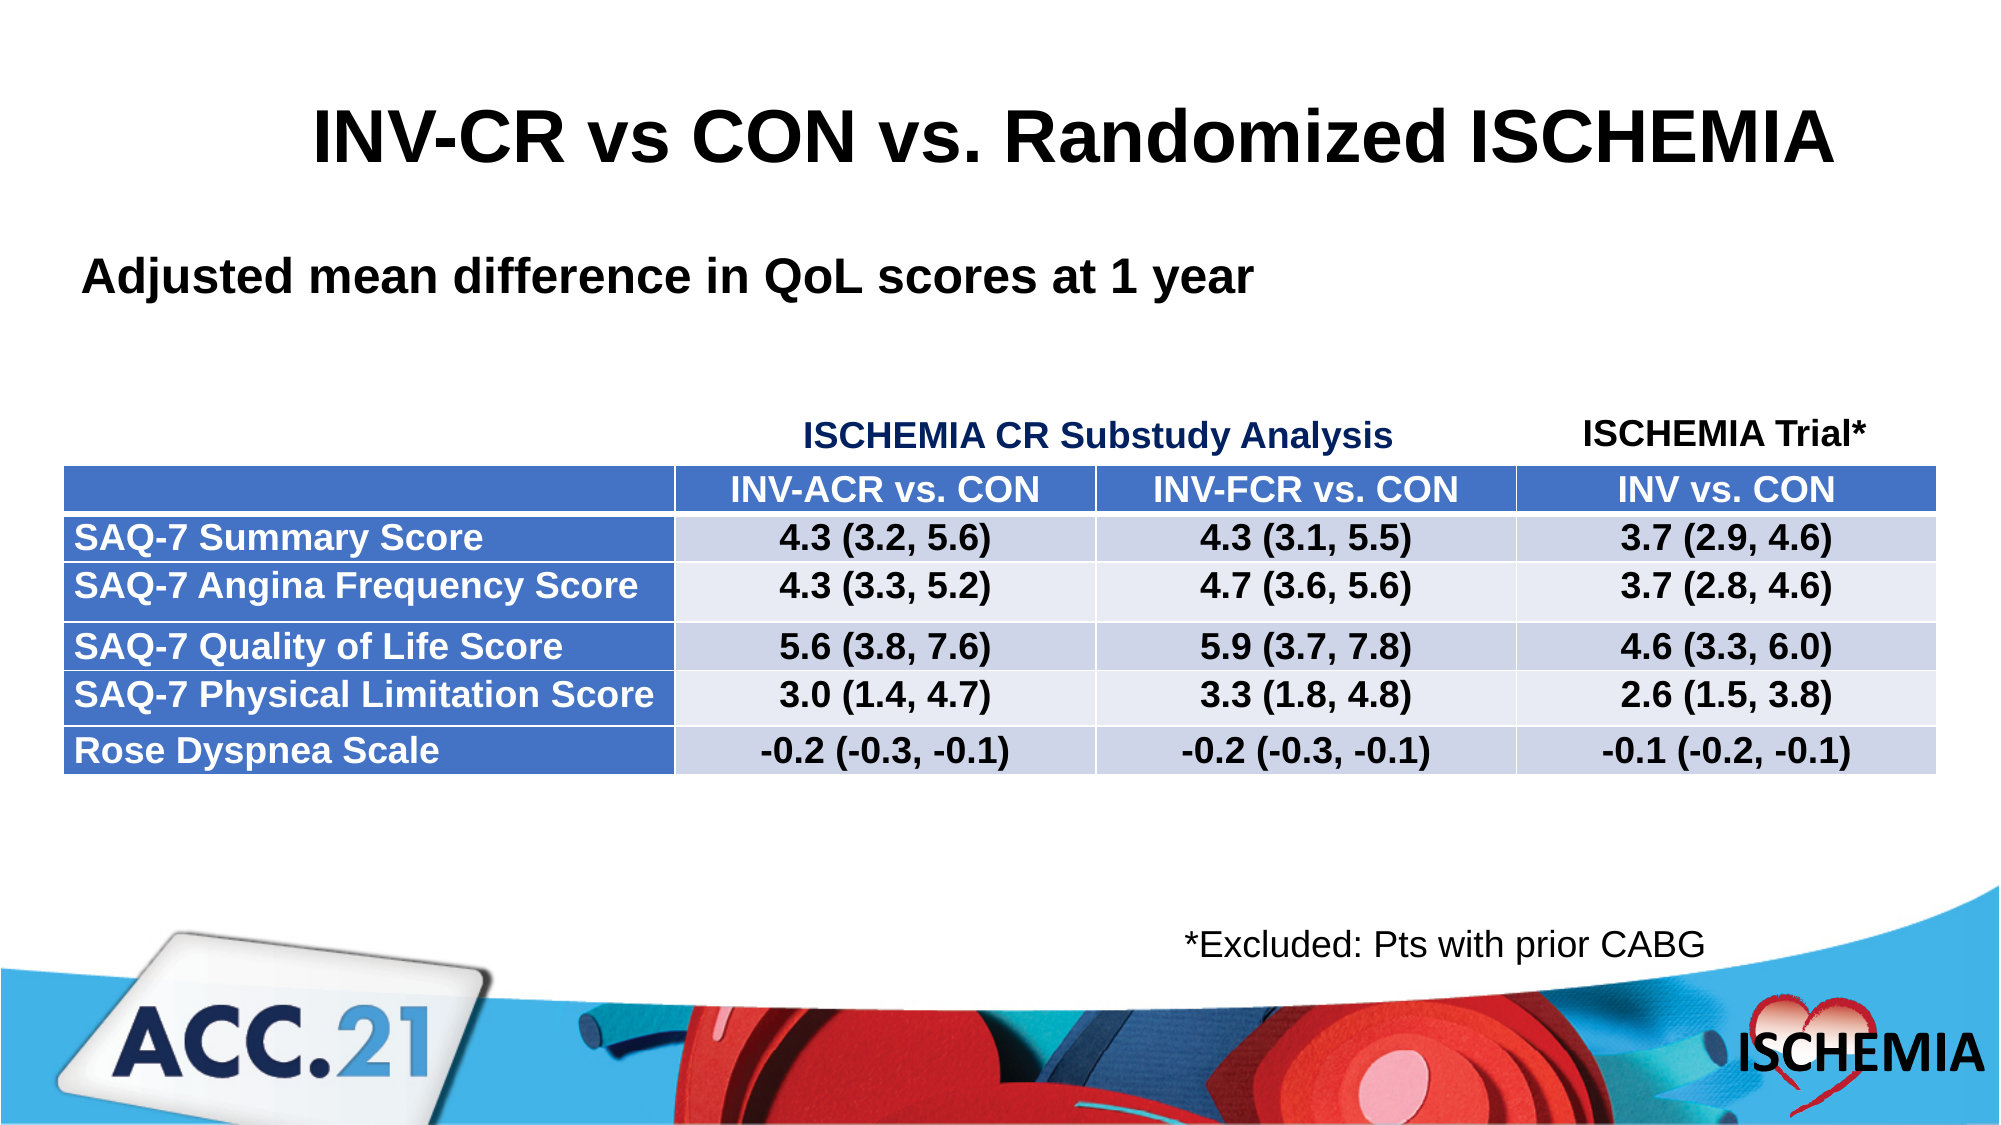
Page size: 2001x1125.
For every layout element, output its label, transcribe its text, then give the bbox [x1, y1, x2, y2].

text_box *Excluded: Pts with prior CABG [1169, 912, 1722, 972]
table_cell 4.6 (3.3, 6.0) [1517, 623, 1936, 670]
table_cell SAQ-7 Angina Frequency Score [64, 563, 674, 621]
table_cell 4.3 (3.1, 5.5) [1097, 517, 1516, 561]
table_cell SAQ-7 Physical Limitation Score [64, 671, 674, 725]
table_cell 4.3 (3.3, 5.2) [676, 563, 1095, 621]
table_cell -0.1 (-0.2, -0.1) [1517, 727, 1936, 774]
text_box Adjusted mean difference in QoL scores at 1 year [65, 236, 1271, 311]
table_cell 4.7 (3.6, 5.6) [1097, 563, 1516, 621]
table_header INV vs. CON [1517, 466, 1936, 511]
table_cell 5.9 (3.7, 7.8) [1097, 623, 1516, 670]
table_cell 4.3 (3.2, 5.6) [676, 517, 1095, 561]
table_cell -0.2 (-0.3, -0.1) [676, 727, 1095, 774]
text_box INV-CR vs CON vs. Randomized ISCHEMIA [297, 79, 1853, 185]
text_box ISCHEMIA CR Substudy Analysis [788, 403, 1409, 463]
table_cell SAQ-7 Summary Score [64, 517, 674, 561]
text_box ISCHEMIA Trial* [1568, 401, 1882, 462]
table_cell 3.0 (1.4, 4.7) [676, 671, 1095, 725]
table_header INV-ACR vs. CON [676, 466, 1095, 511]
table_cell Rose Dyspnea Scale [64, 727, 674, 774]
table_cell 2.6 (1.5, 3.8) [1517, 671, 1936, 725]
table_cell SAQ-7 Quality of Life Score [64, 623, 674, 670]
table_cell 3.7 (2.9, 4.6) [1517, 517, 1936, 561]
picture [1, 0, 1999, 1125]
table_cell -0.2 (-0.3, -0.1) [1097, 727, 1516, 774]
table_header [64, 466, 674, 511]
table_cell 5.6 (3.8, 7.6) [676, 623, 1095, 670]
table_cell 3.3 (1.8, 4.8) [1097, 671, 1516, 725]
table_header INV-FCR vs. CON [1097, 466, 1516, 511]
table_cell 3.7 (2.8, 4.6) [1517, 563, 1936, 621]
